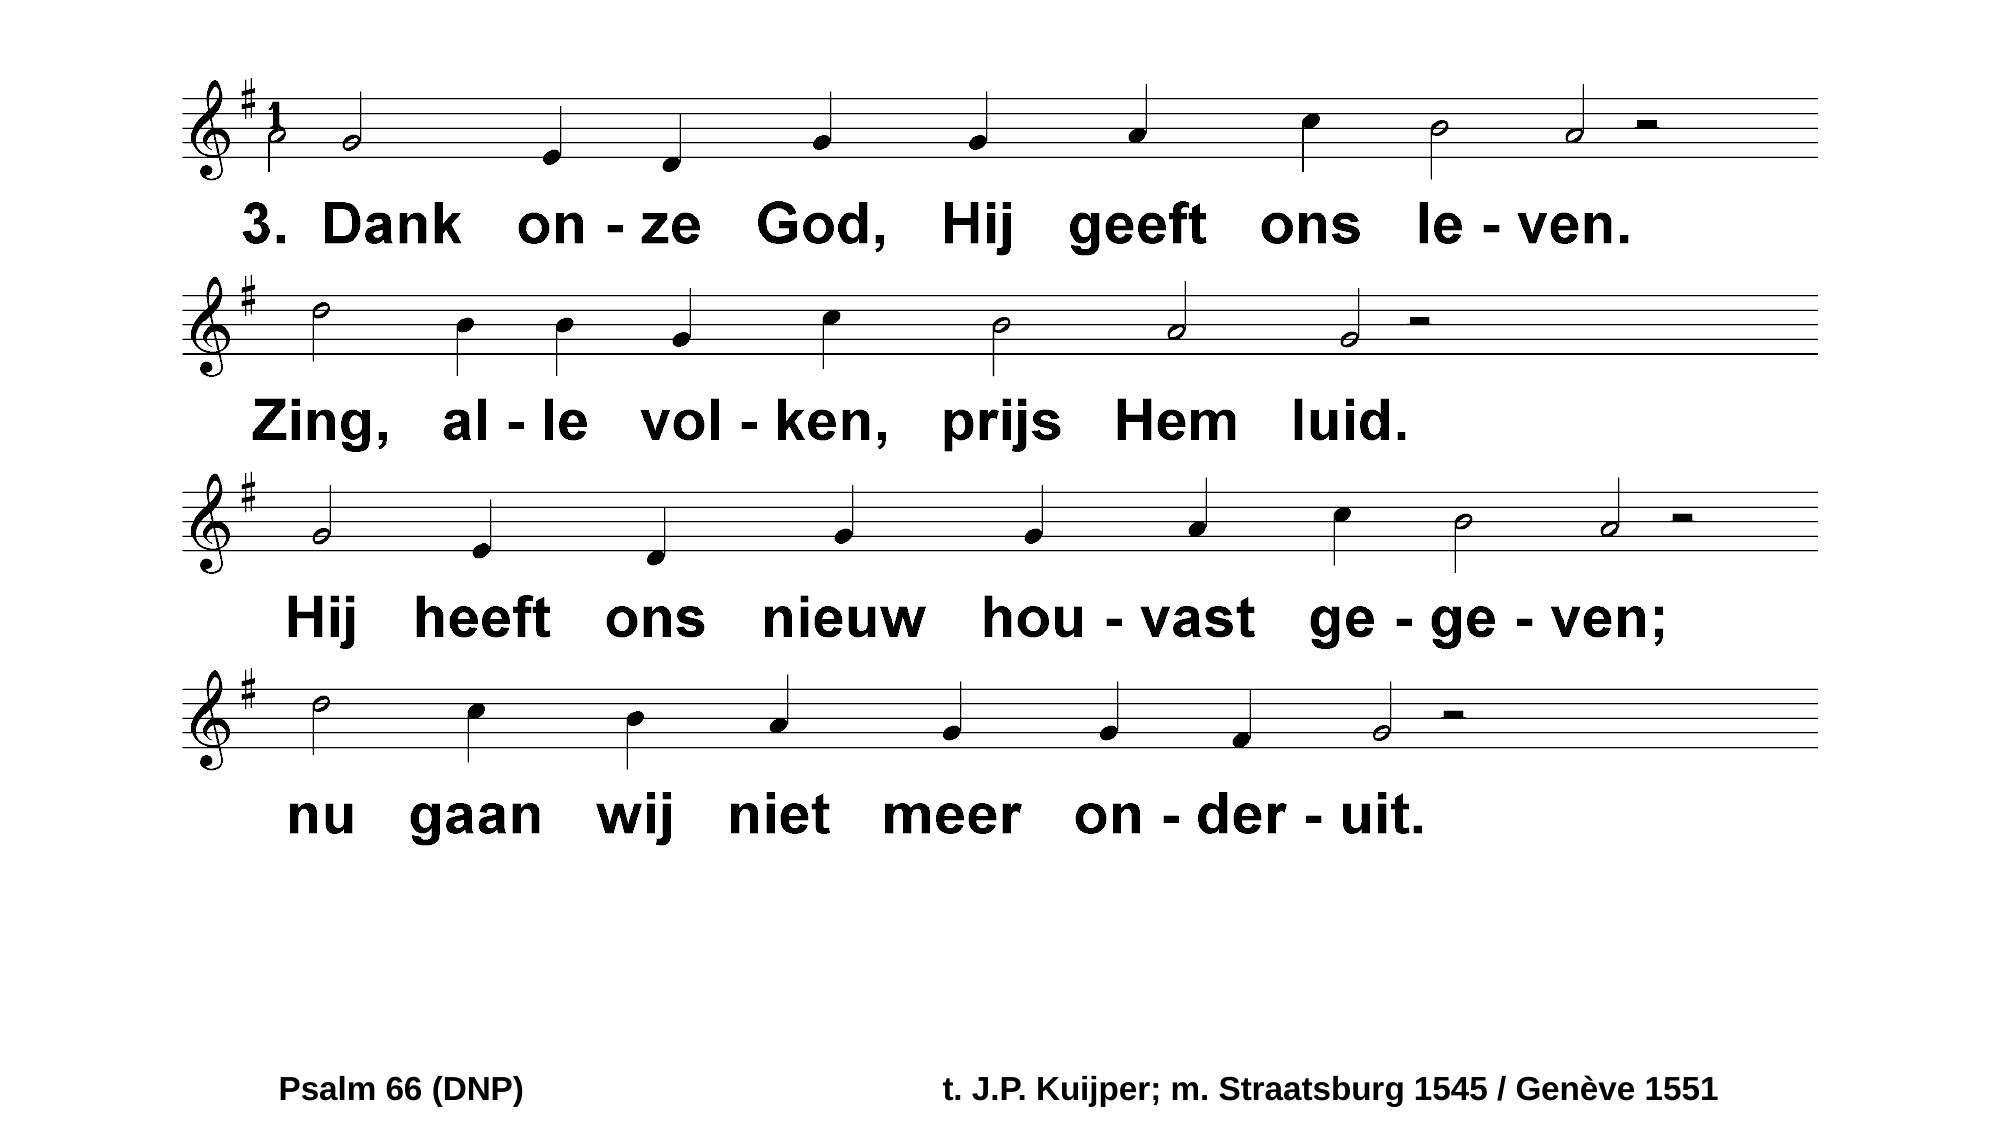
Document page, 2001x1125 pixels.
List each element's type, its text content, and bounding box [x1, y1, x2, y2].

picture [166, 62, 1834, 861]
text_box Psalm 66 (DNP) t. J.P. Kuijper; m. Straatsburg 1545 / Genève 1551 [263, 1059, 1745, 1115]
